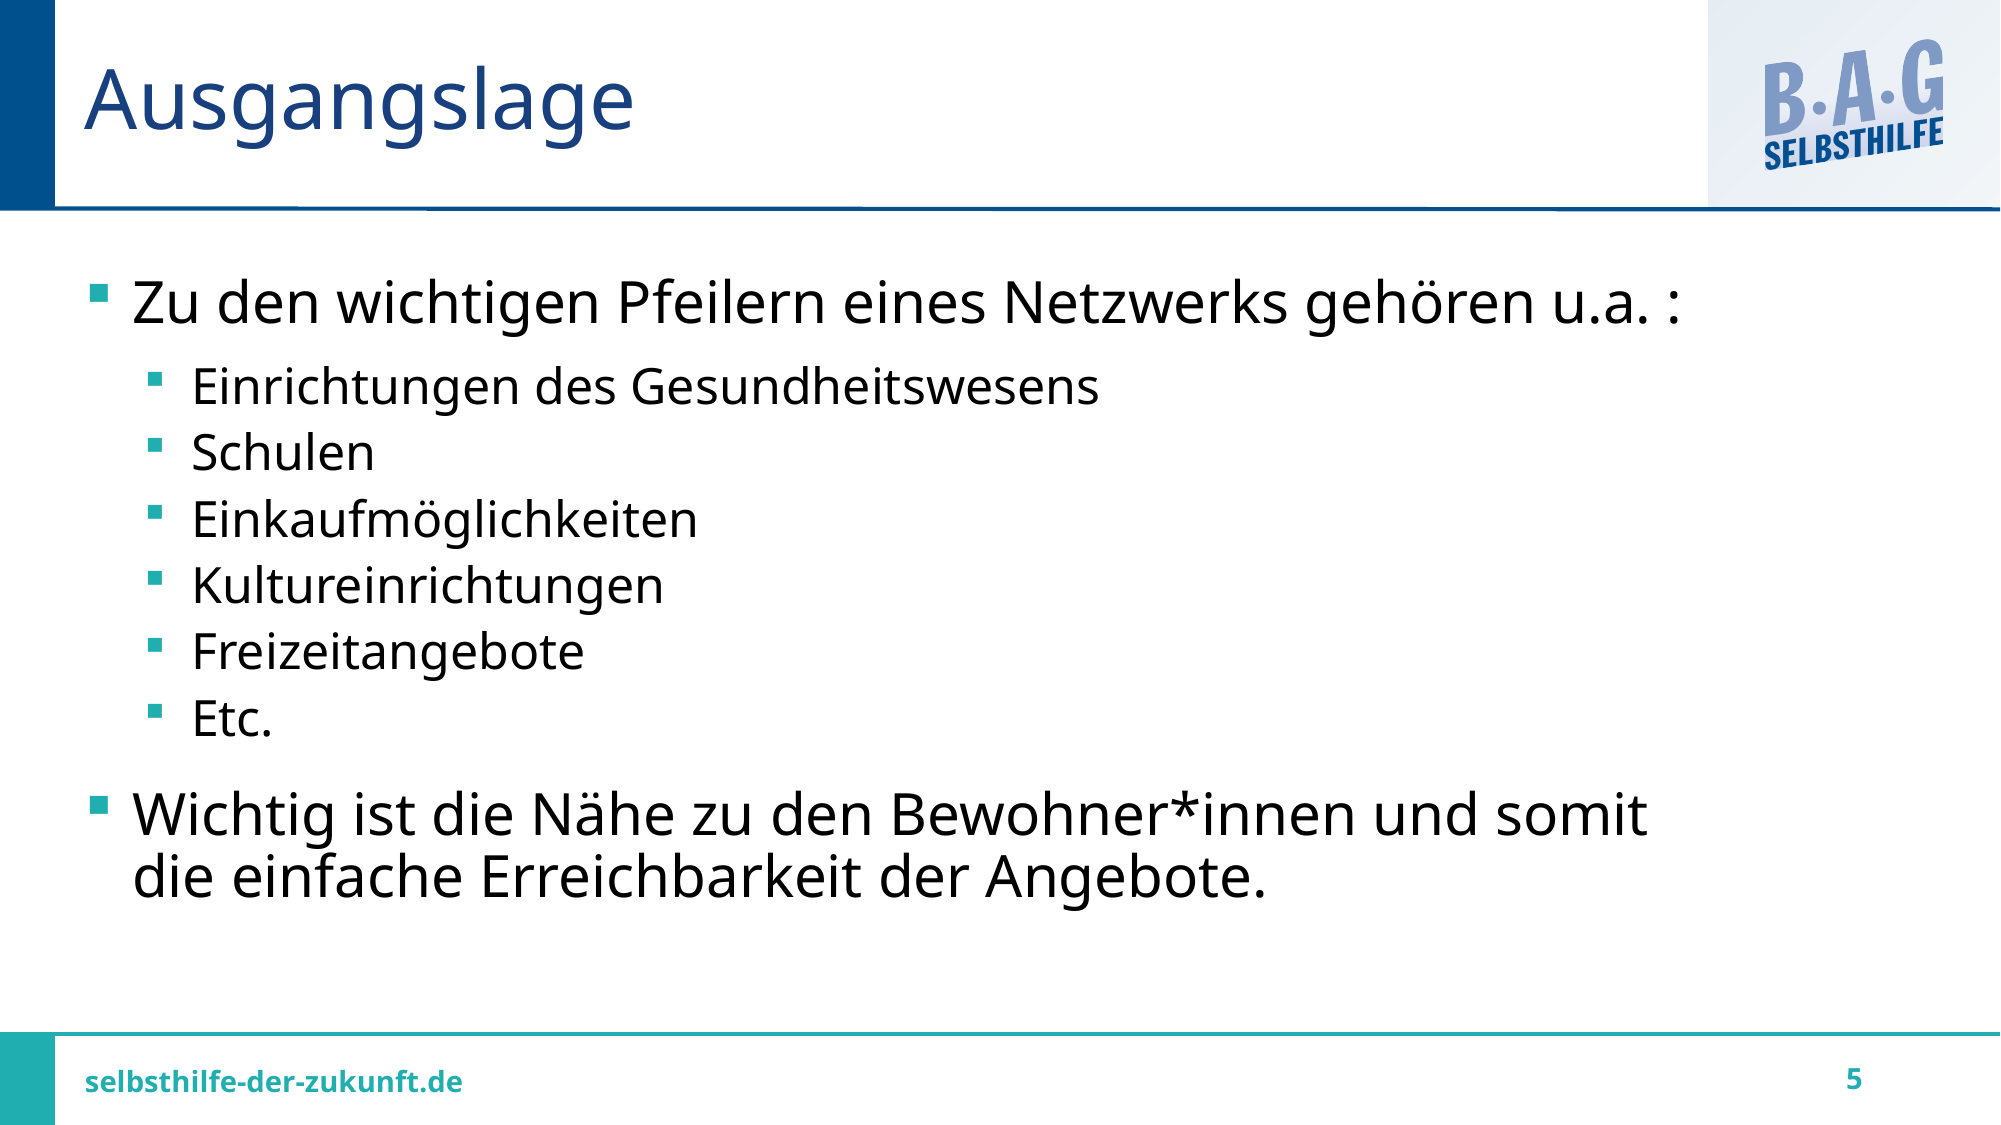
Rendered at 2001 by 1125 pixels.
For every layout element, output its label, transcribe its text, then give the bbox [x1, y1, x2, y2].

slide_number 5 [1708, 1035, 2000, 1125]
footer selbsthilfe-der-zukunft.de [85, 1035, 1278, 1125]
title Ausgangslage [85, 0, 1676, 200]
picture [1750, 37, 1958, 171]
list Zu den wichtigen Pfeilern eines Netzwerks gehören u.a. : Einrichtungen des Gesundheitswesens Schulen Einkaufmöglichkeiten Kultureinrichtungen Freizeitangebote Etc. Wichtig ist die Nähe zu den Bewohner*innen und somit die einfache Erreichbarkeit der Angebote. [85, 267, 1710, 976]
